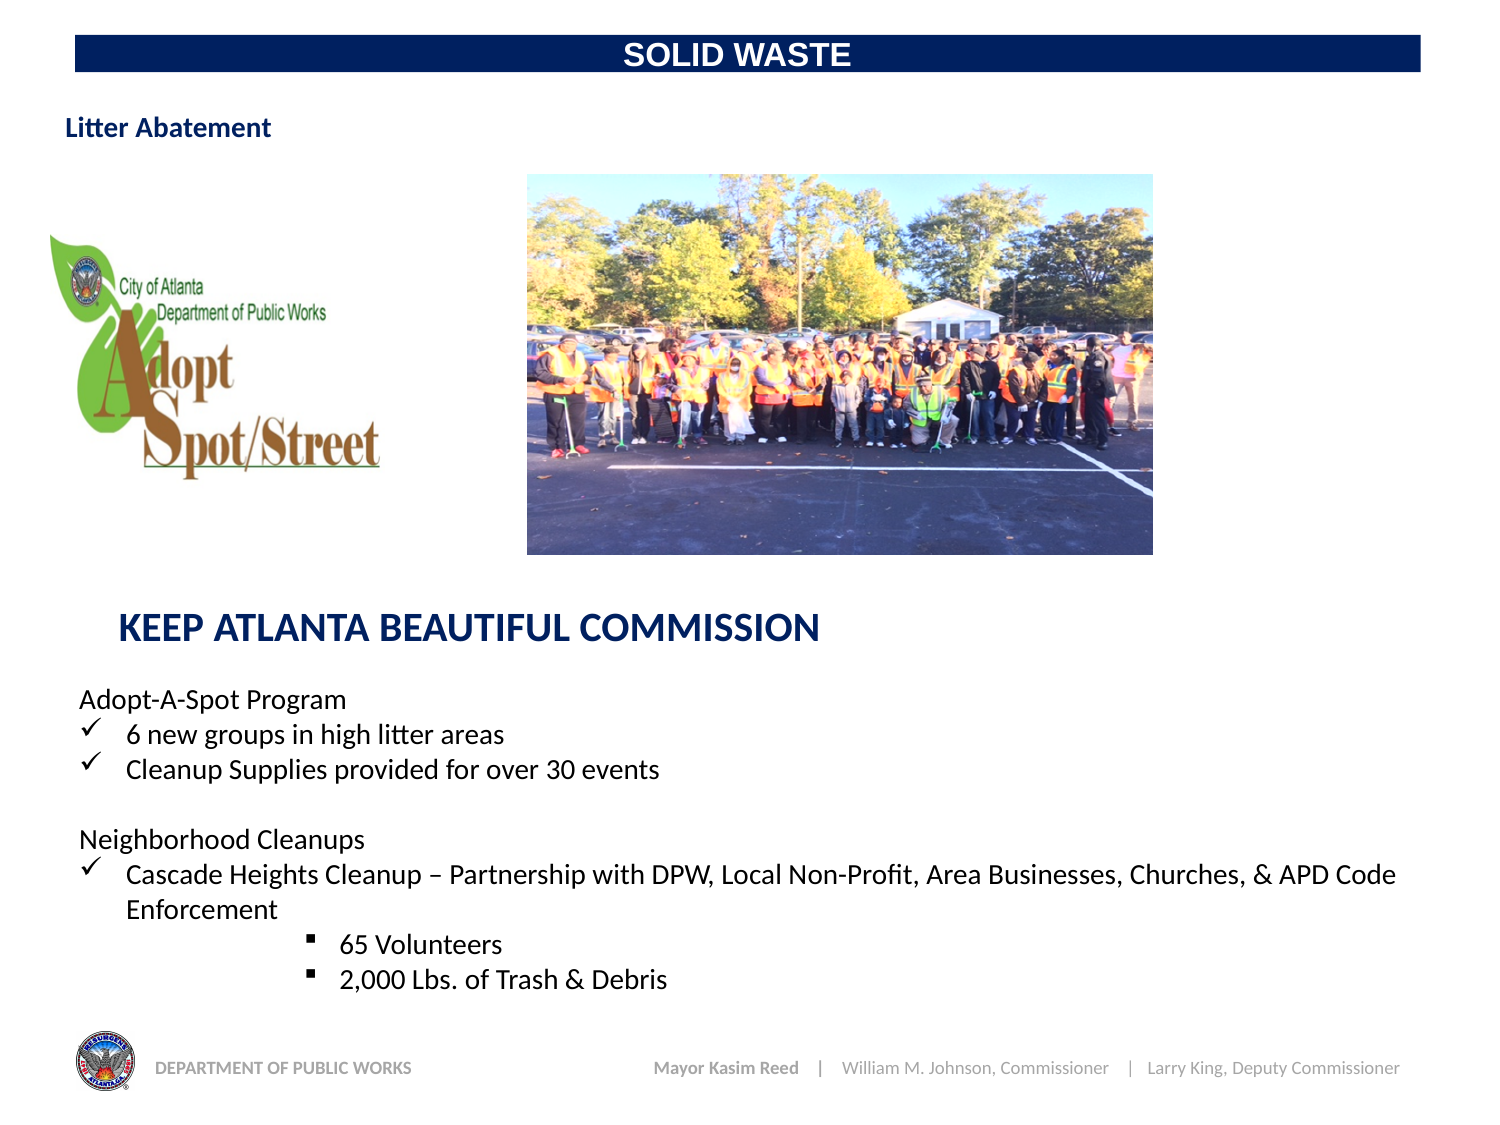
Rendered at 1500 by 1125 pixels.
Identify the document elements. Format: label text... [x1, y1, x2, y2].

title KEEP ATLANTA BEAUTIFUL COMMISSION [103, 574, 1372, 673]
subtitle Litter Abatement [50, 100, 1101, 389]
text_box Adopt-A-Spot Program 6 new groups in high litter areas Cleanup Supplies provided for over 30 events Neighborhood Cleanups Cascade Heights Cleanup – Partnership with DPW, Local Non-Profit, Area Businesses, Churches, & APD Code Enforcement 65 Volunteers 2,000 Lbs. of Trash & Debris [64, 673, 1500, 1003]
picture [76, 1031, 135, 1091]
picture [50, 233, 405, 496]
picture [526, 174, 1153, 555]
